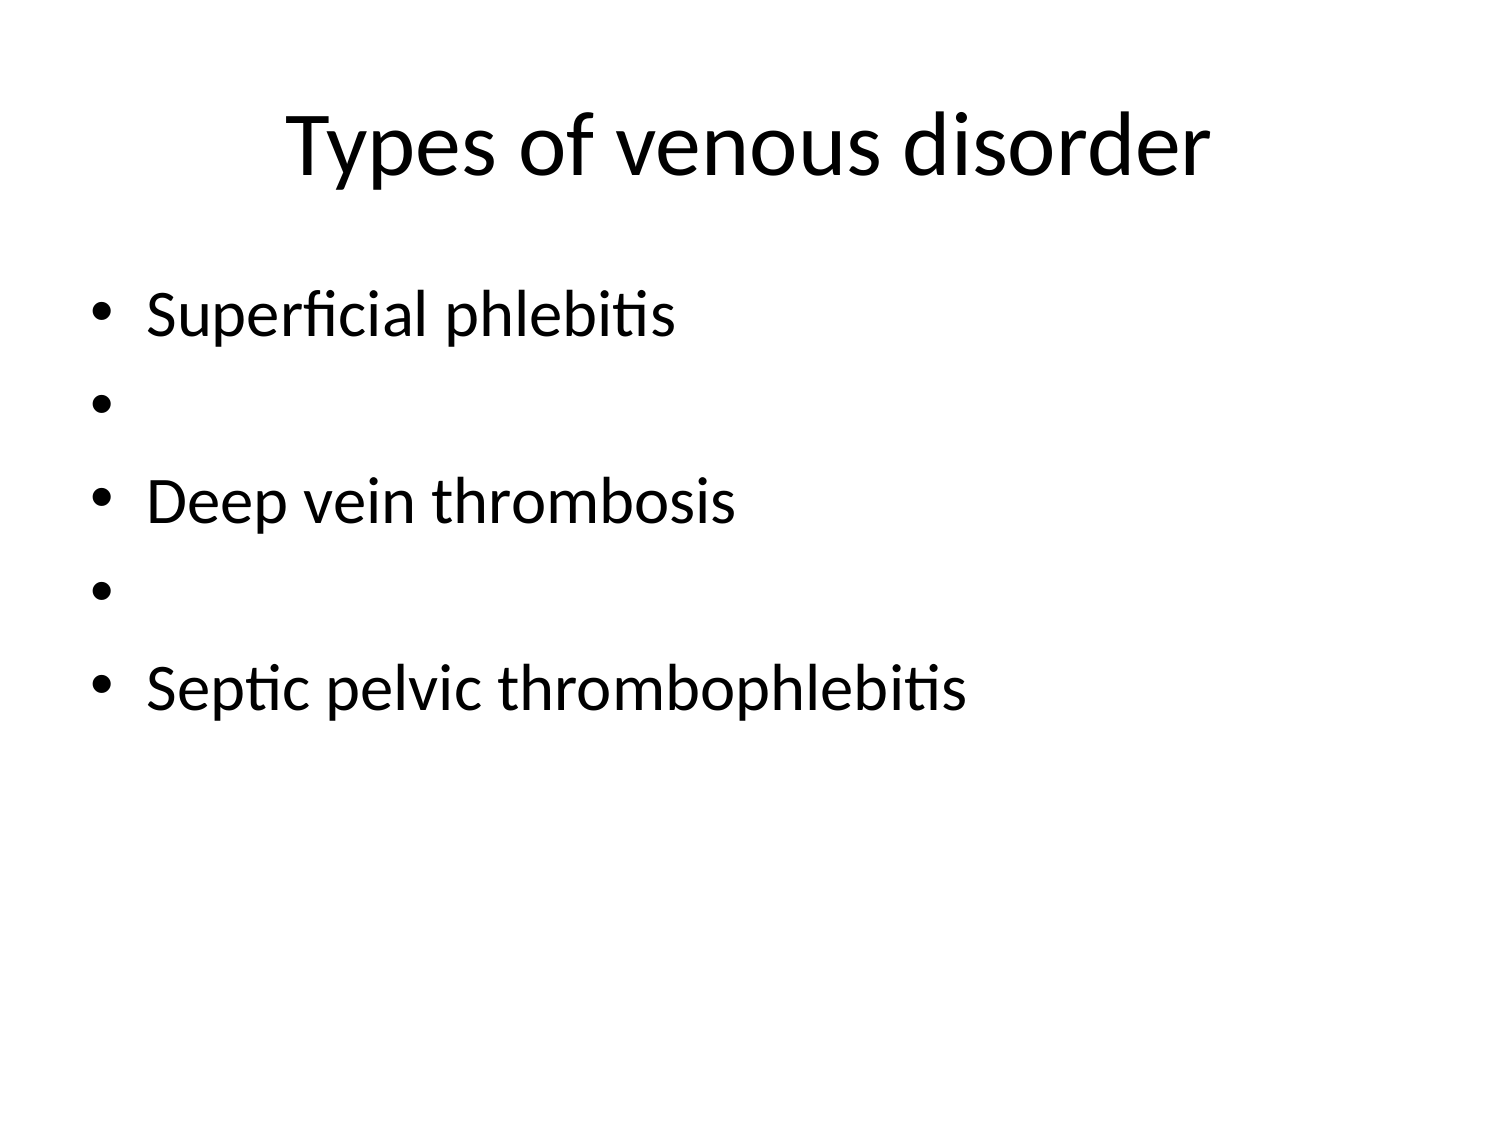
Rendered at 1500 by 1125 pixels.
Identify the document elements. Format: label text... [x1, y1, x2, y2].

title Types of venous disorder [75, 45, 1425, 233]
list Superficial phlebitis Deep vein thrombosis Septic pelvic thrombophlebitis [75, 262, 1425, 1005]
